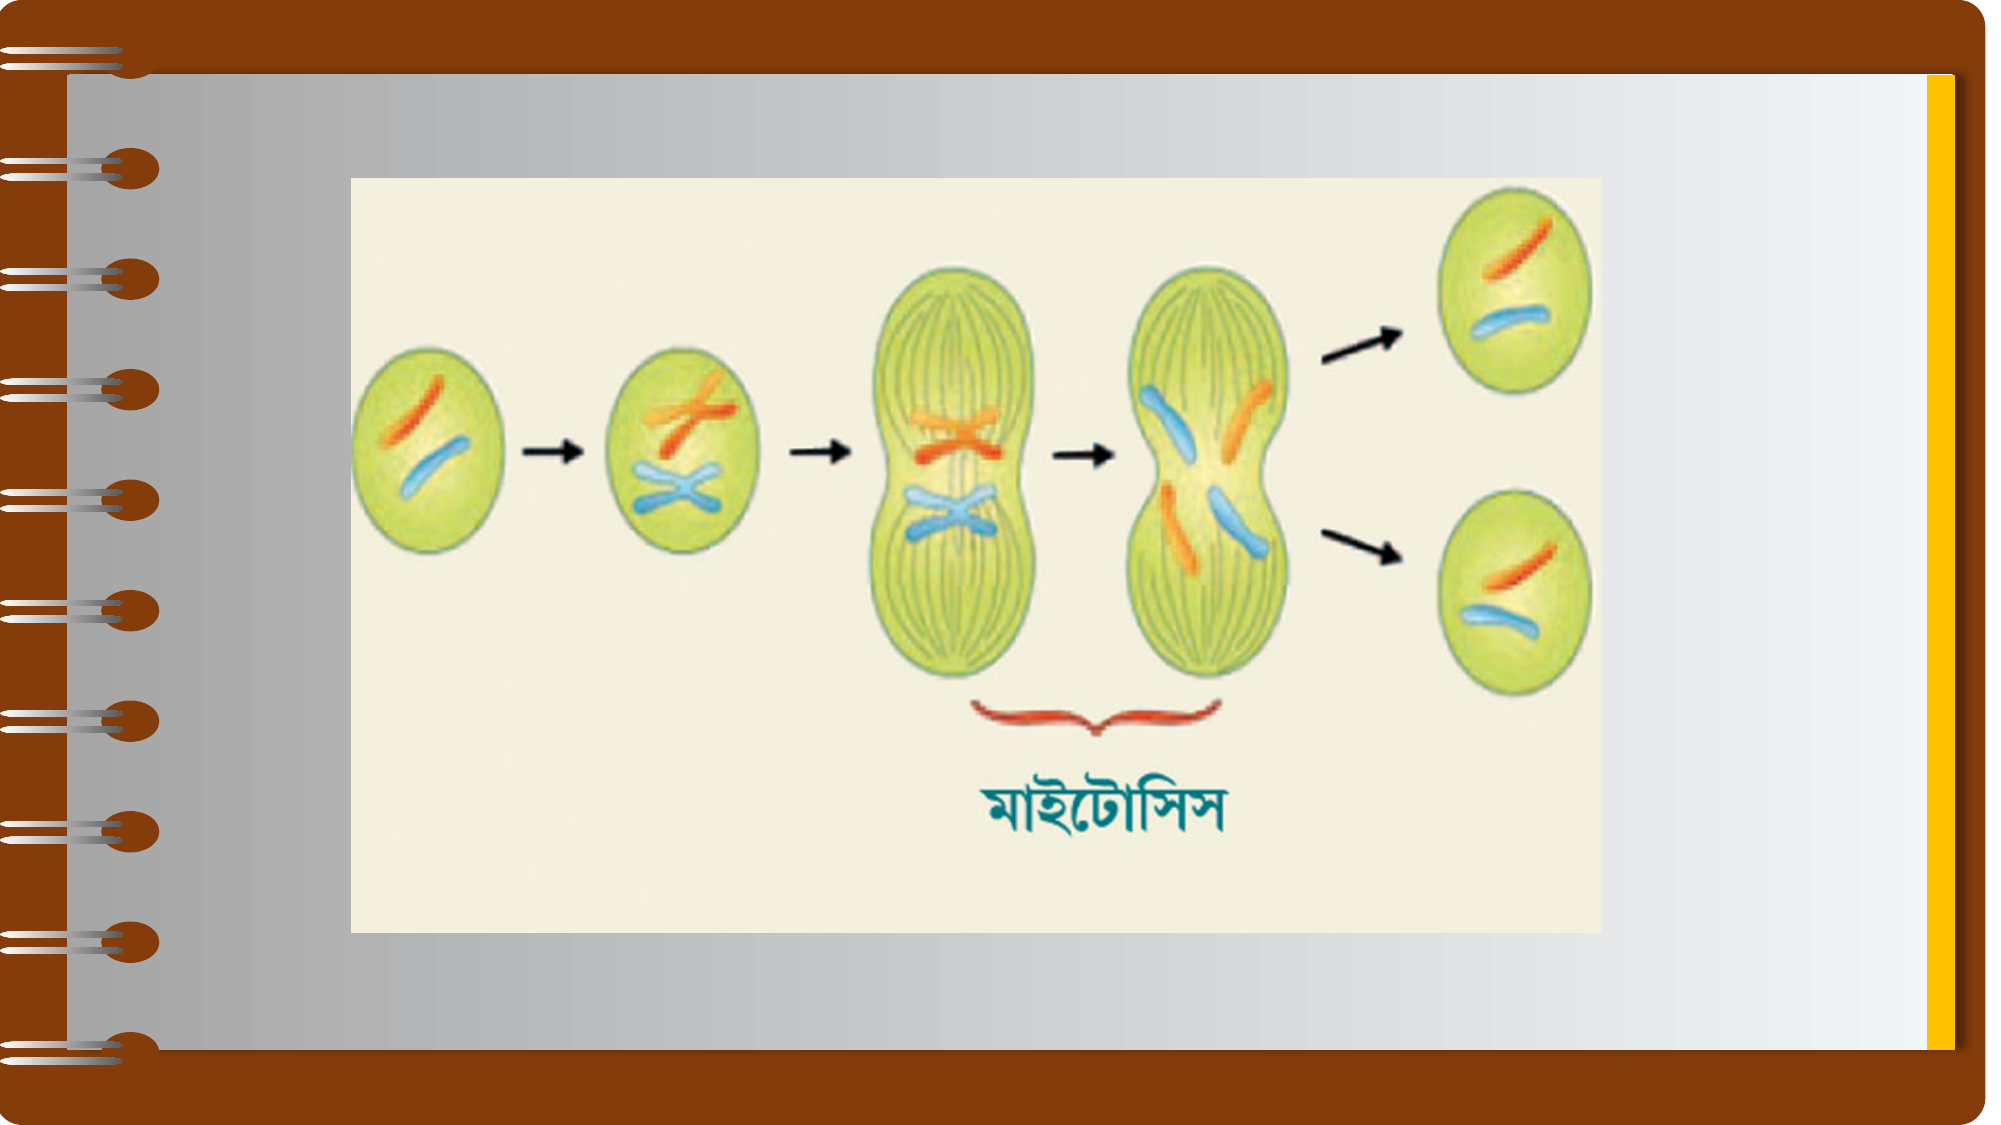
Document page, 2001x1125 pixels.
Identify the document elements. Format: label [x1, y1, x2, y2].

picture [351, 178, 1602, 933]
text_box [0, 0, 1986, 1125]
